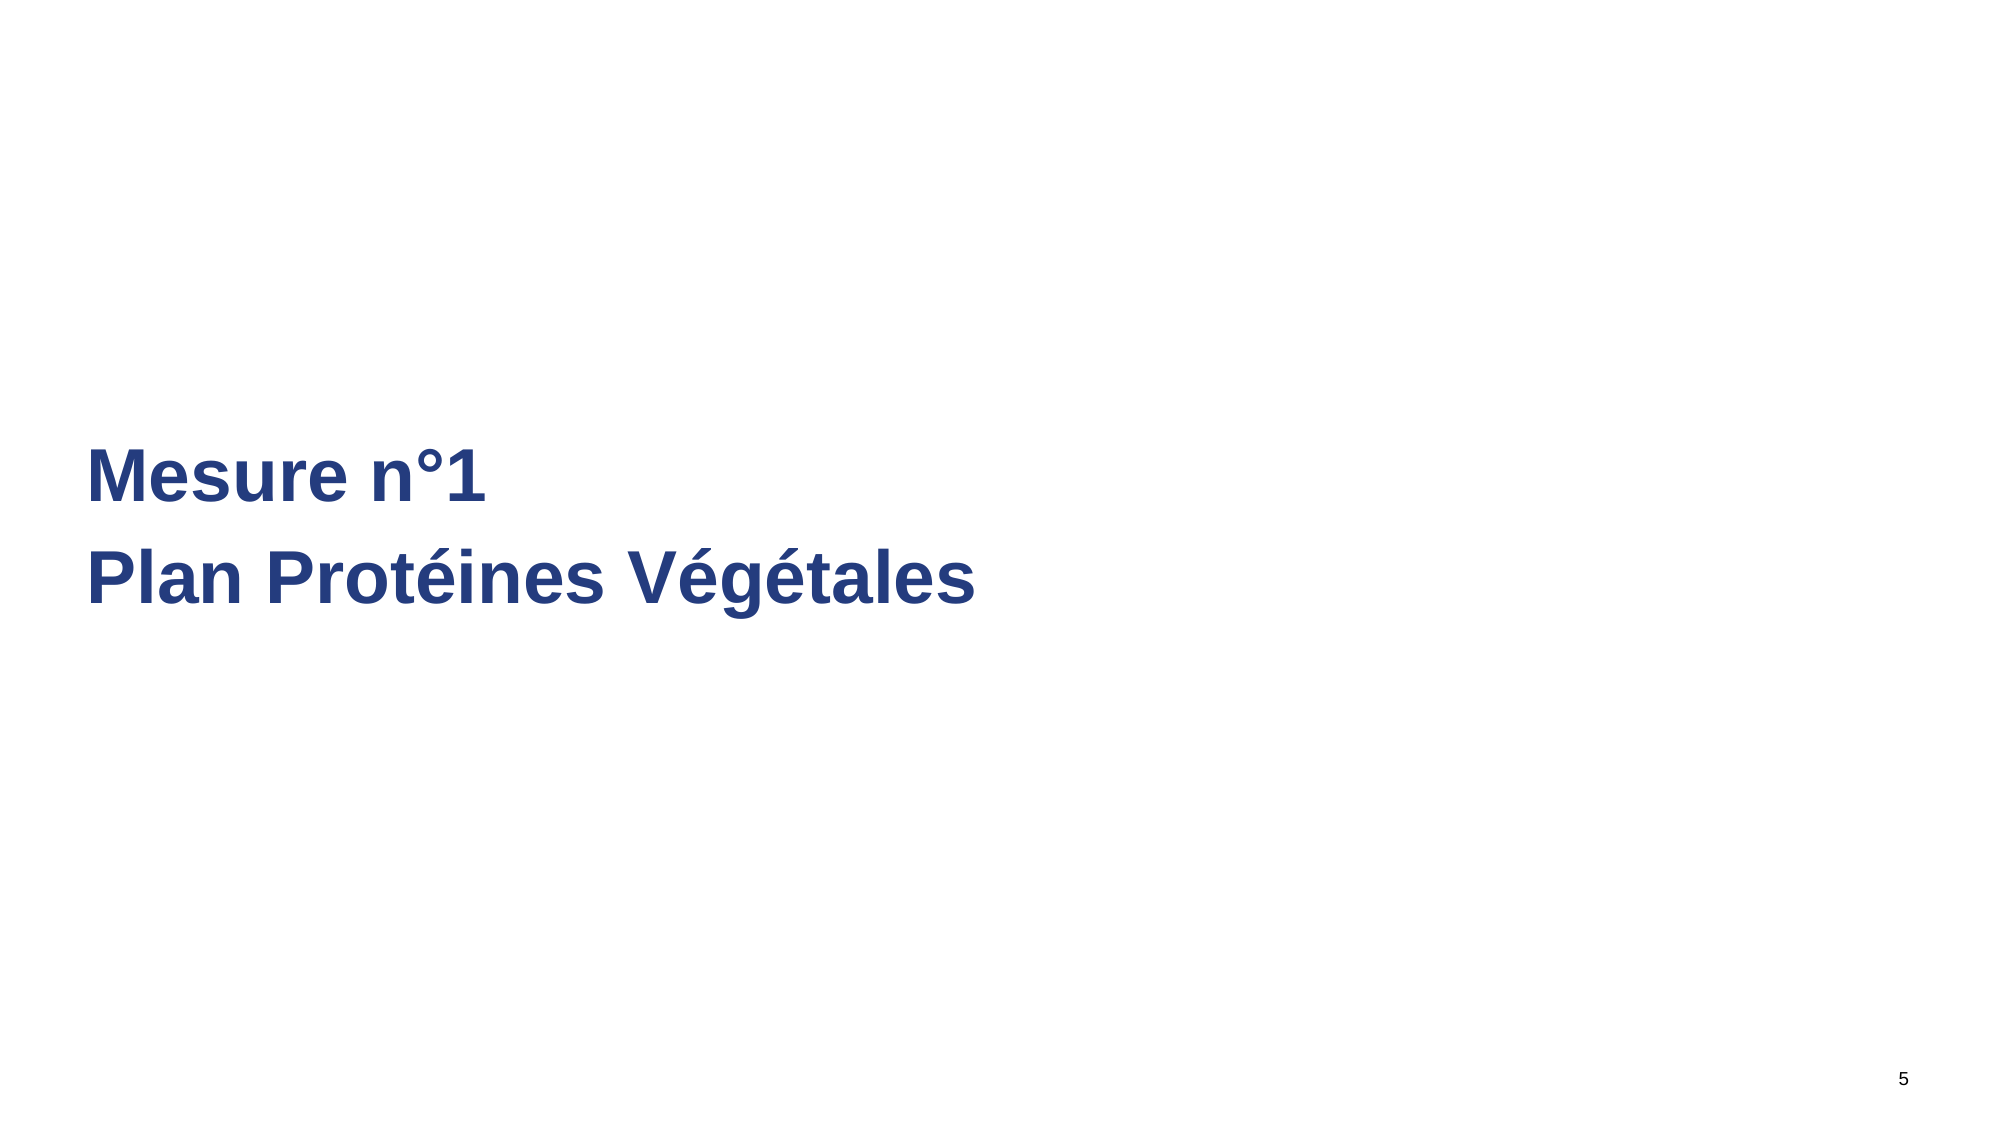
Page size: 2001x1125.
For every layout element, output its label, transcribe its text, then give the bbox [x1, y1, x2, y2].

text_box Mesure n°1 Plan Protéines Végétales [86, 426, 1582, 619]
